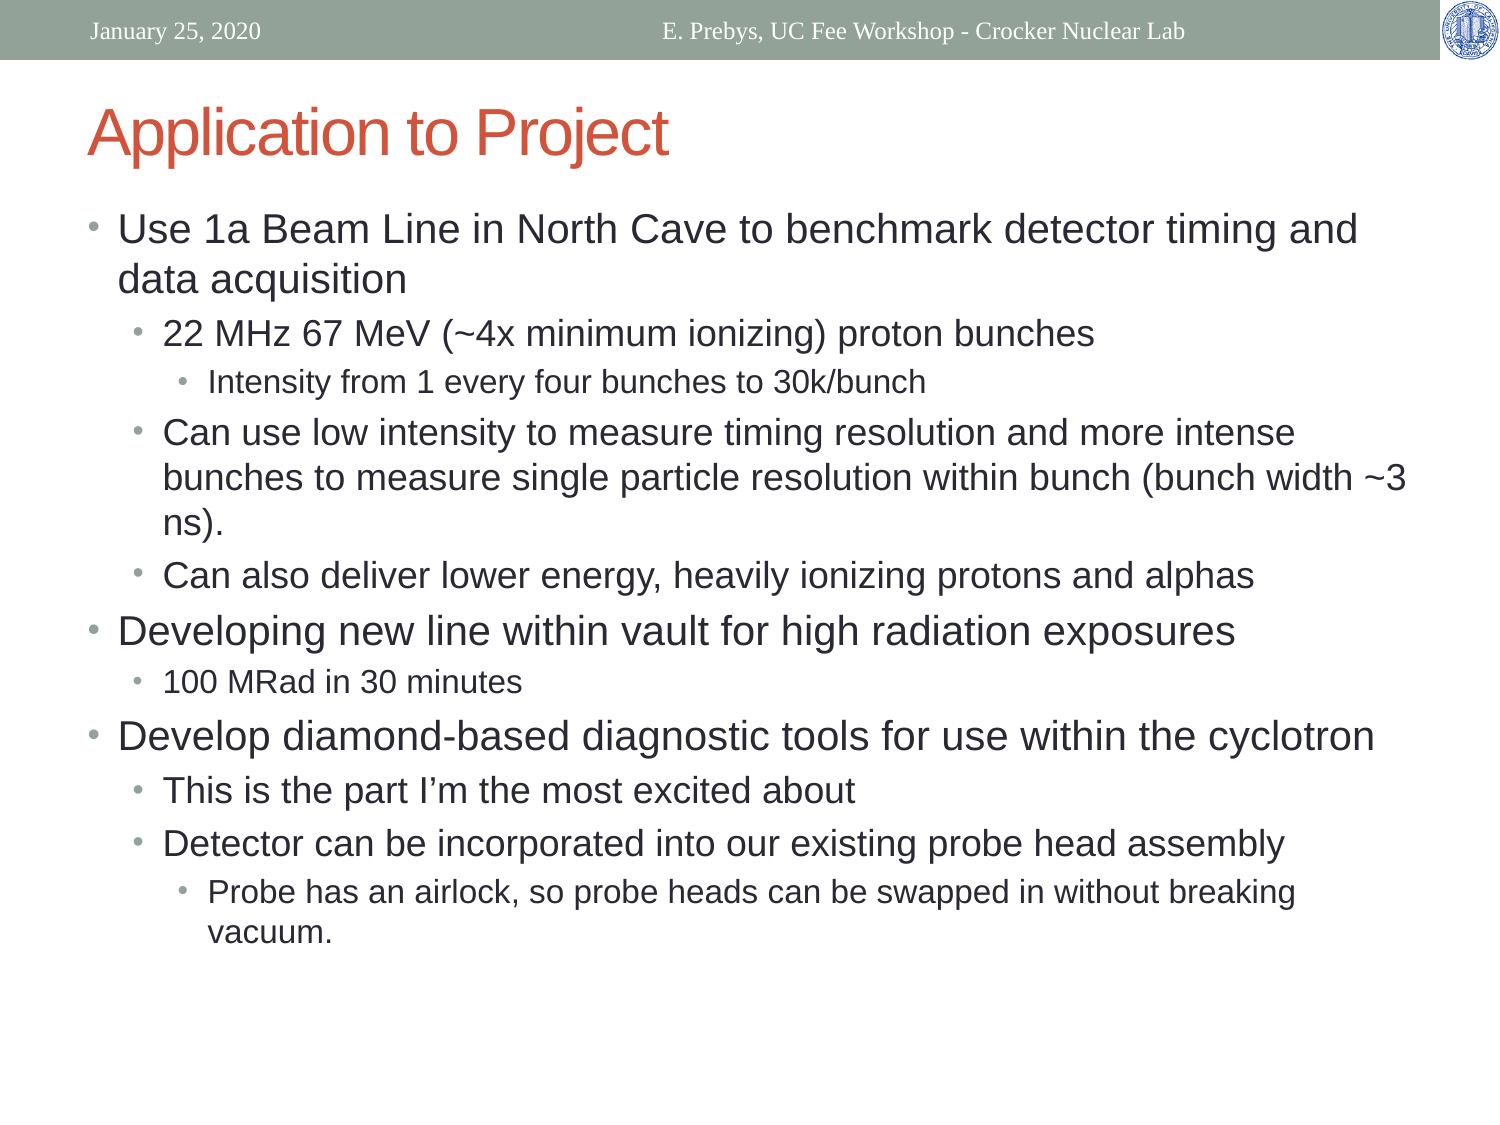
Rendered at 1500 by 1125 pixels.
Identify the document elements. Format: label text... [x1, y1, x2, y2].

title Application to Project [72, 77, 1423, 181]
picture [1440, 0, 1500, 61]
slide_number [75, 3, 550, 57]
list Use 1a Beam Line in North Cave to benchmark detector timing and data acquisition 22 MHz 67 MeV (~4x minimum ionizing) proton bunches Intensity from 1 every four bunches to 30k/bunch Can use low intensity to measure timing resolution and more intense bunches to measure single particle resolution within bunch (bunch width ~3 ns). Can also deliver lower energy, heavily ionizing protons and alphas Developing new line within vault for high radiation exposures 100 MRad in 30 minutes Develop diamond-based diagnostic tools for use within the cyclotron This is the part I’m the most excited about Detector can be incorporated into our existing probe head assembly Probe has an airlock, so probe heads can be swapped in without breaking vacuum. [72, 193, 1423, 1087]
footer E. Prebys, UC Fee Workshop - Crocker Nuclear Lab [562, 3, 1286, 57]
